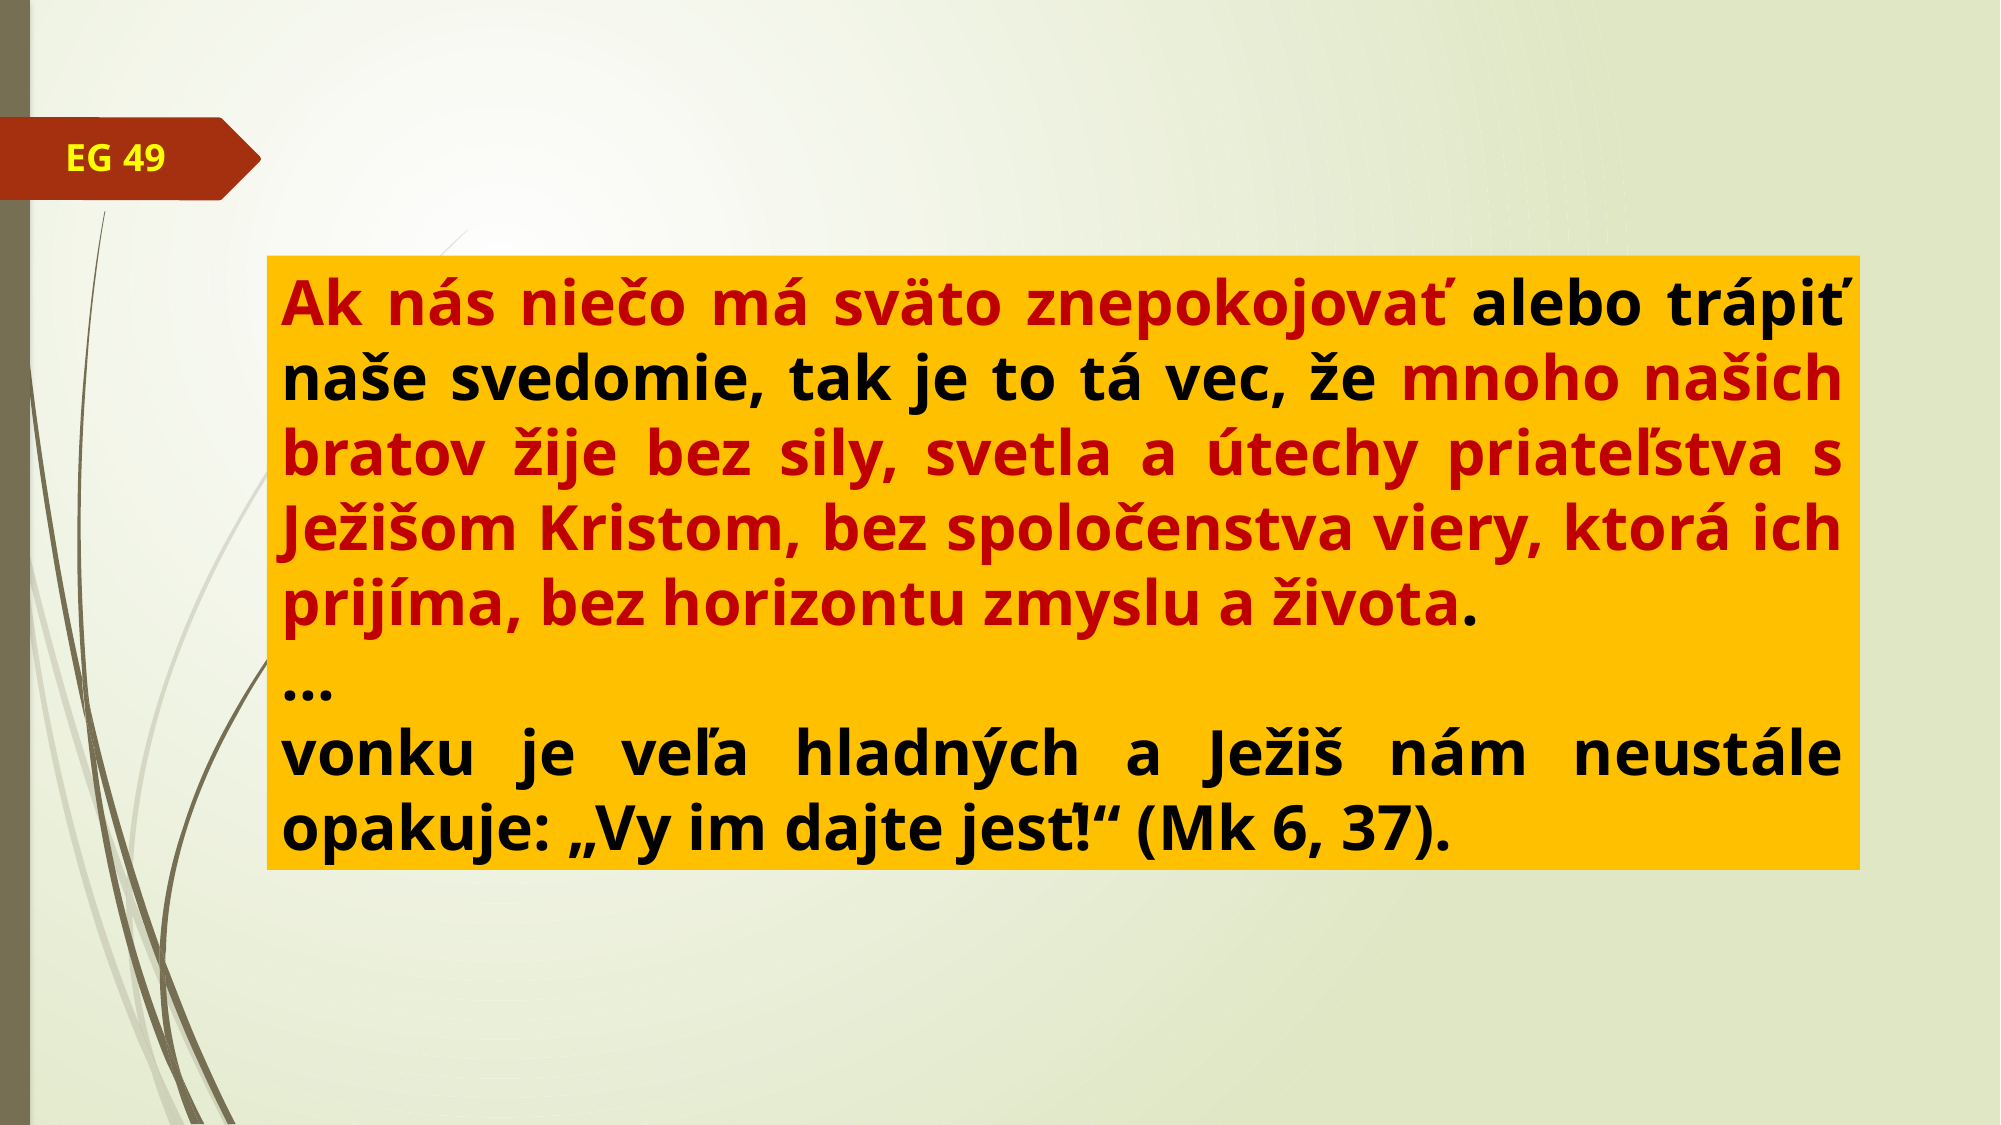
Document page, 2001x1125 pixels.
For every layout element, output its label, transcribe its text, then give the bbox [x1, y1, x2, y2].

text_box EG 49 [32, 127, 199, 187]
text_box Ak nás niečo má sväto znepokojovať alebo trápiť naše svedomie, tak je to tá vec, že mnoho našich bratov žije bez sily, svetla a útechy priateľstva s Ježišom Kristom, bez spoločenstva viery, ktorá ich prijíma, bez horizontu zmyslu a života. ... vonku je veľa hladných a Ježiš nám neustále opakuje: „Vy im dajte jesť!“ (Mk 6, 37). [266, 255, 1860, 870]
